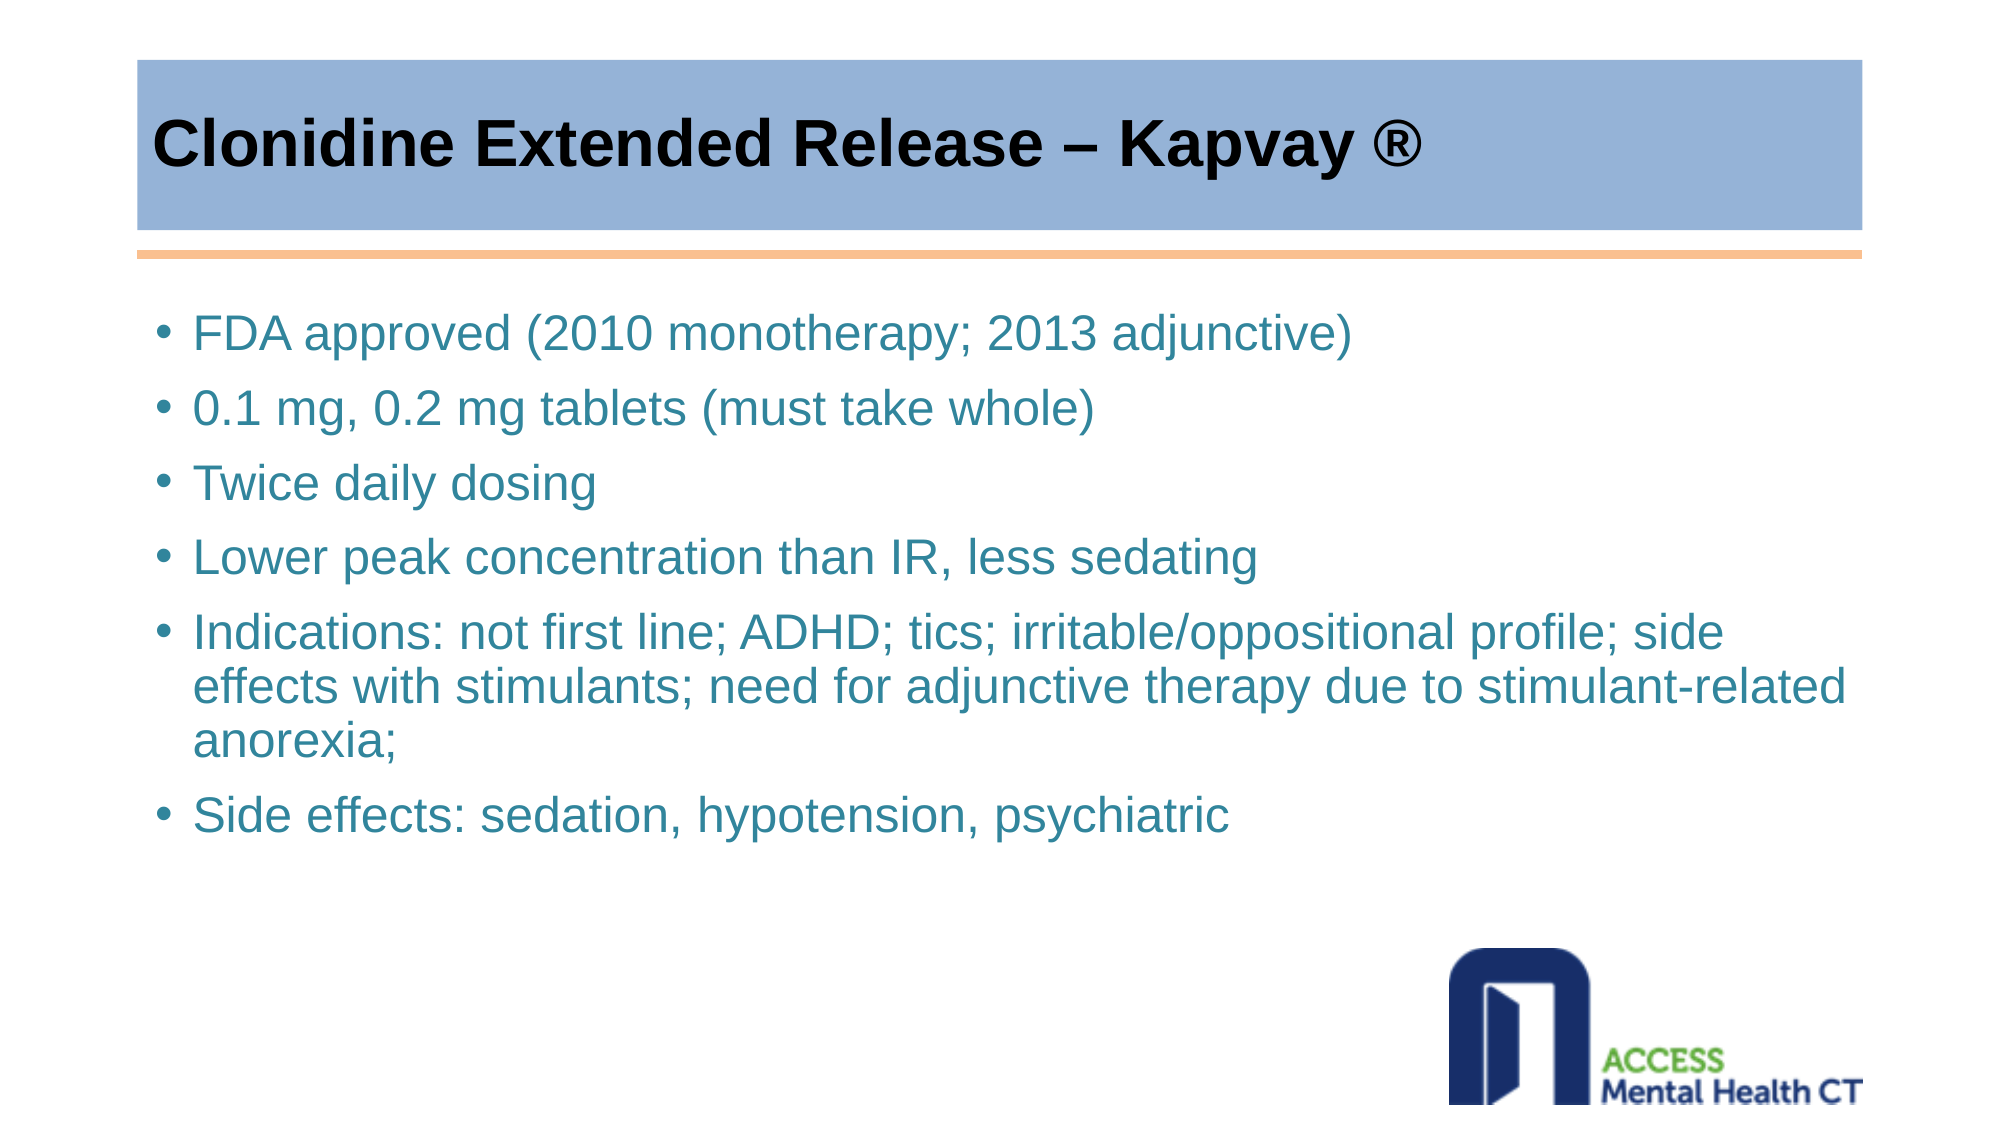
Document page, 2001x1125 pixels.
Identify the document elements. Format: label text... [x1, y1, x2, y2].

title Clonidine Extended Release – Kapvay ® [137, 59, 1863, 231]
picture [1449, 948, 1863, 1105]
list FDA approved (2010 monotherapy; 2013 adjunctive) 0.1 mg, 0.2 mg tablets (must take whole) Twice daily dosing Lower peak concentration than IR, less sedating Indications: not first line; ADHD; tics; irritable/oppositional profile; side effects with stimulants; need for adjunctive therapy due to stimulant-related anorexia; Side effects: sedation, hypotension, psychiatric [139, 299, 1878, 884]
